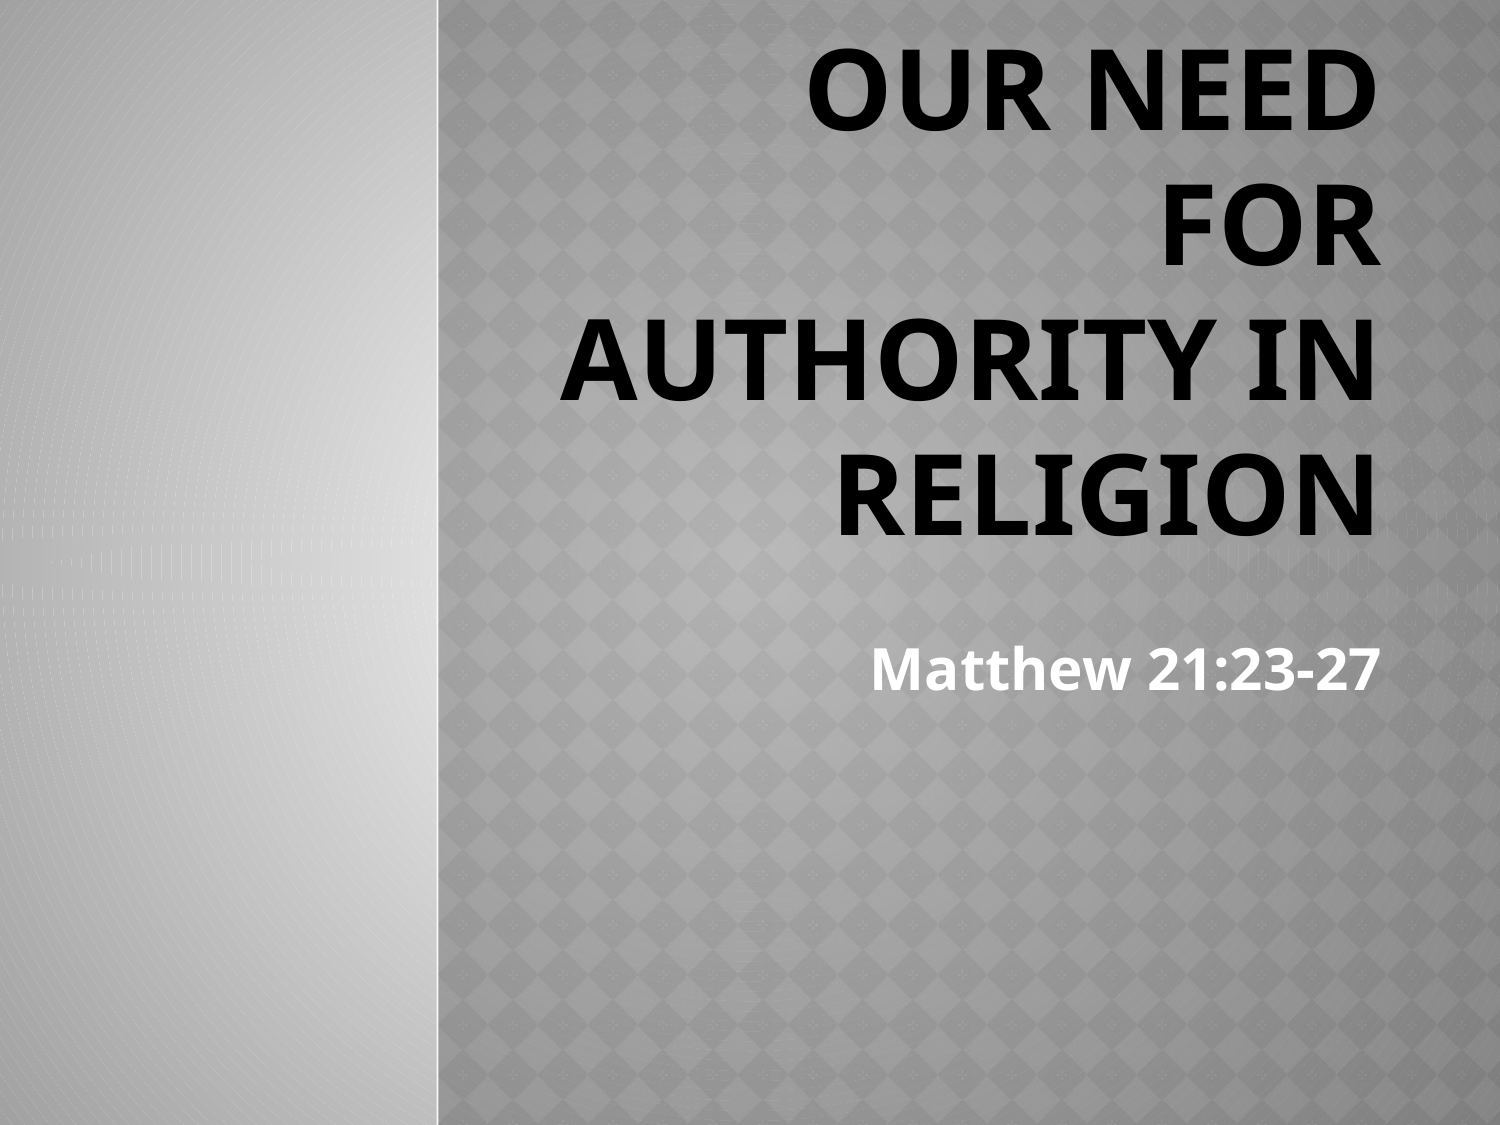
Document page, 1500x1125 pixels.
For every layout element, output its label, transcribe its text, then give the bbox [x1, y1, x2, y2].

title Our Need For Authority In Religion [552, 87, 1390, 558]
subtitle Matthew 21:23-27 [550, 631, 1390, 813]
